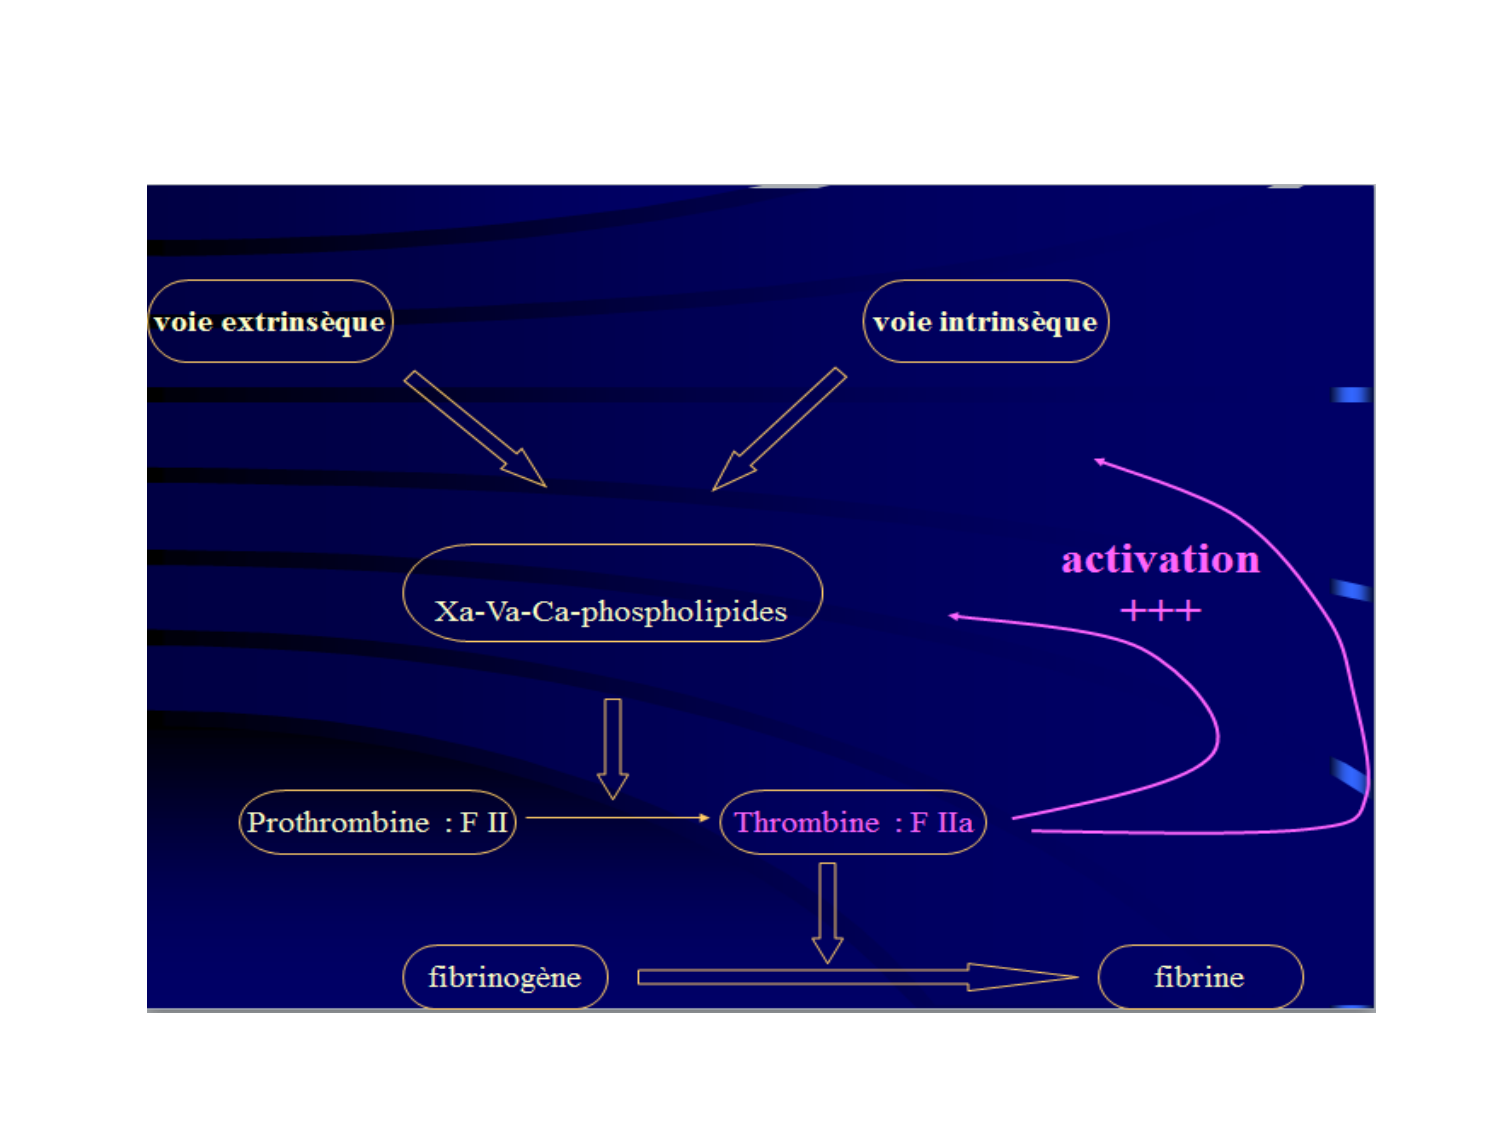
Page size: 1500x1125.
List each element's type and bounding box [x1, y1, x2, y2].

picture [147, 184, 1377, 1013]
